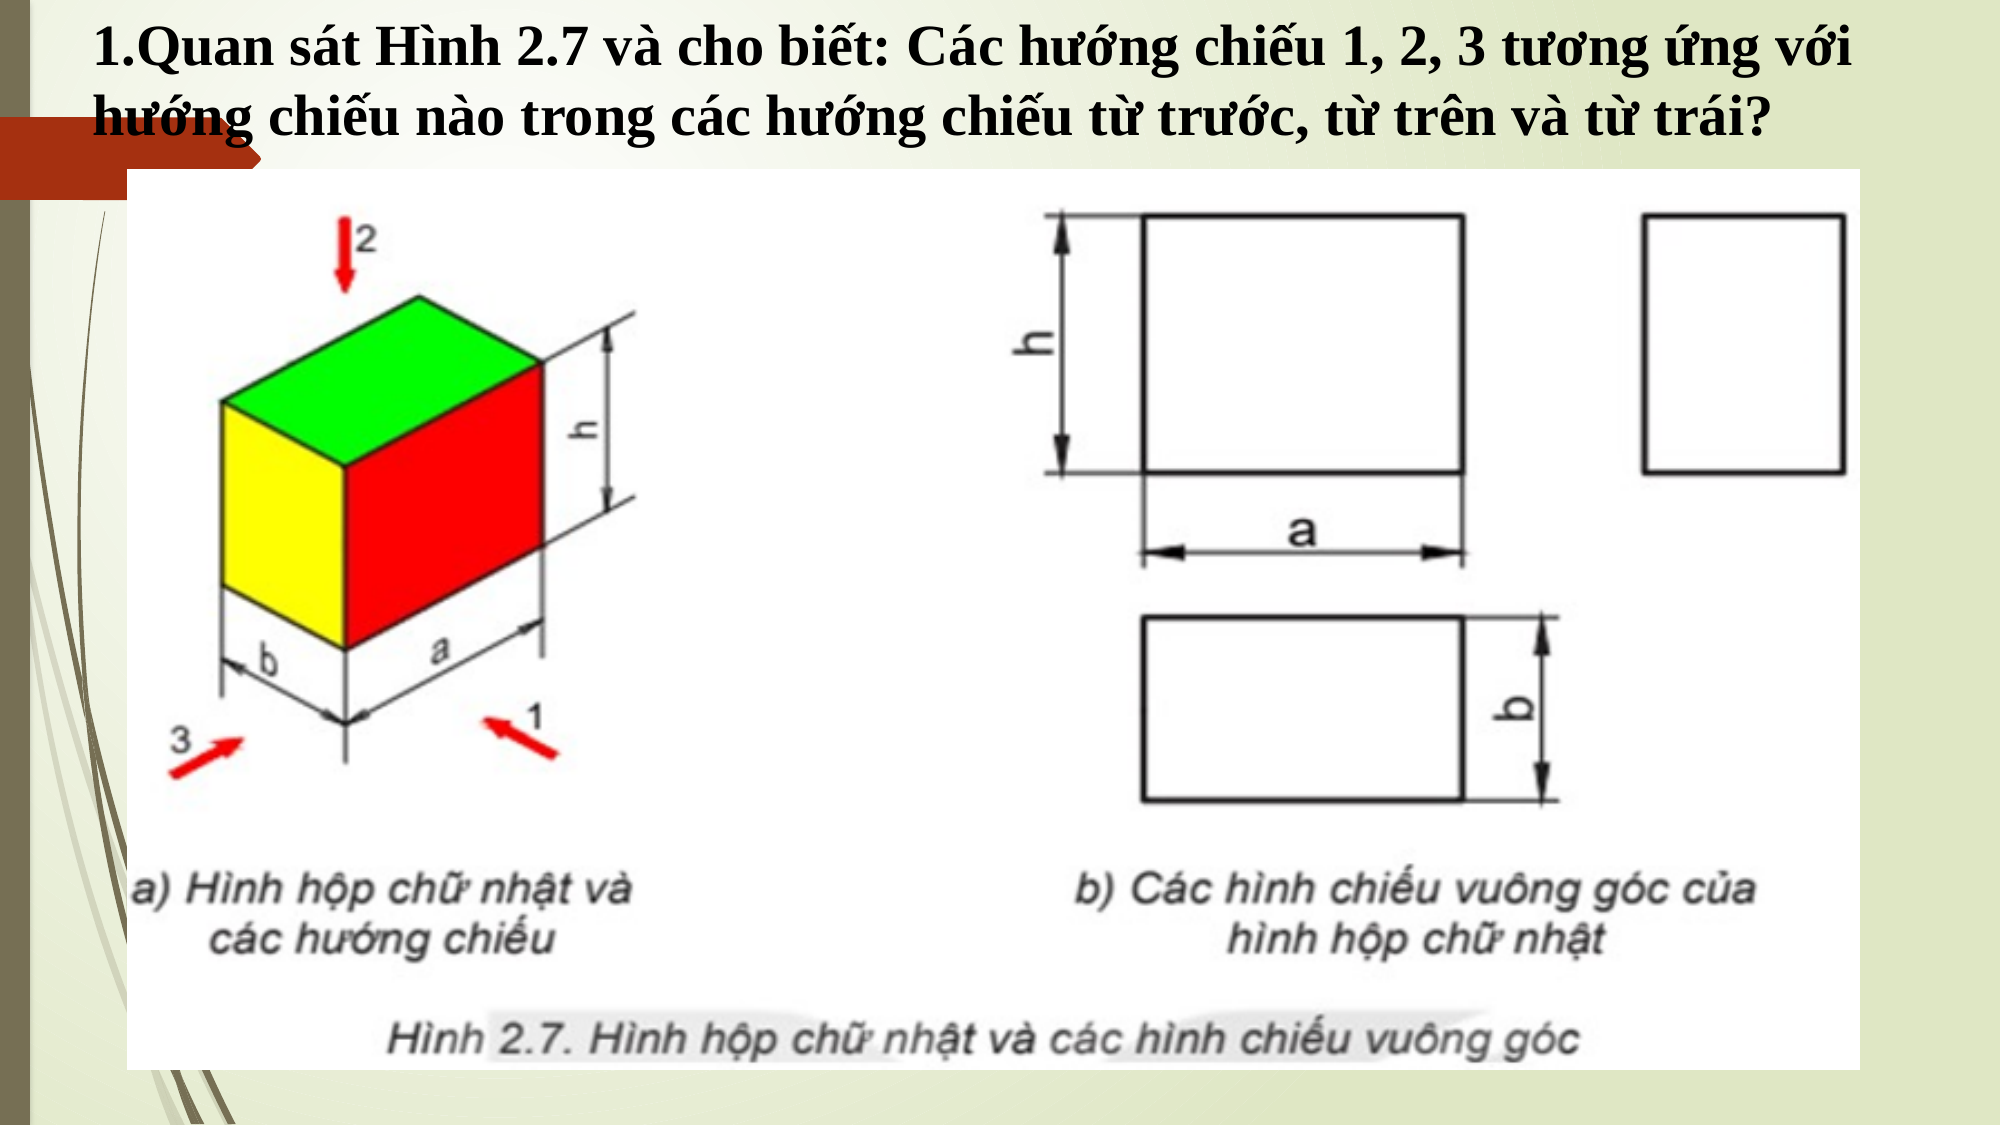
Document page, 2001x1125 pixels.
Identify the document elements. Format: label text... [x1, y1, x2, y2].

text_box 1.Quan sát Hình 2.7 và cho biết: Các hướng chiếu 1, 2, 3 tương ứng với hướng chiếu nào trong các hướng chiếu từ trước, từ trên và từ trái? [77, 0, 1972, 155]
picture [127, 169, 1860, 1071]
